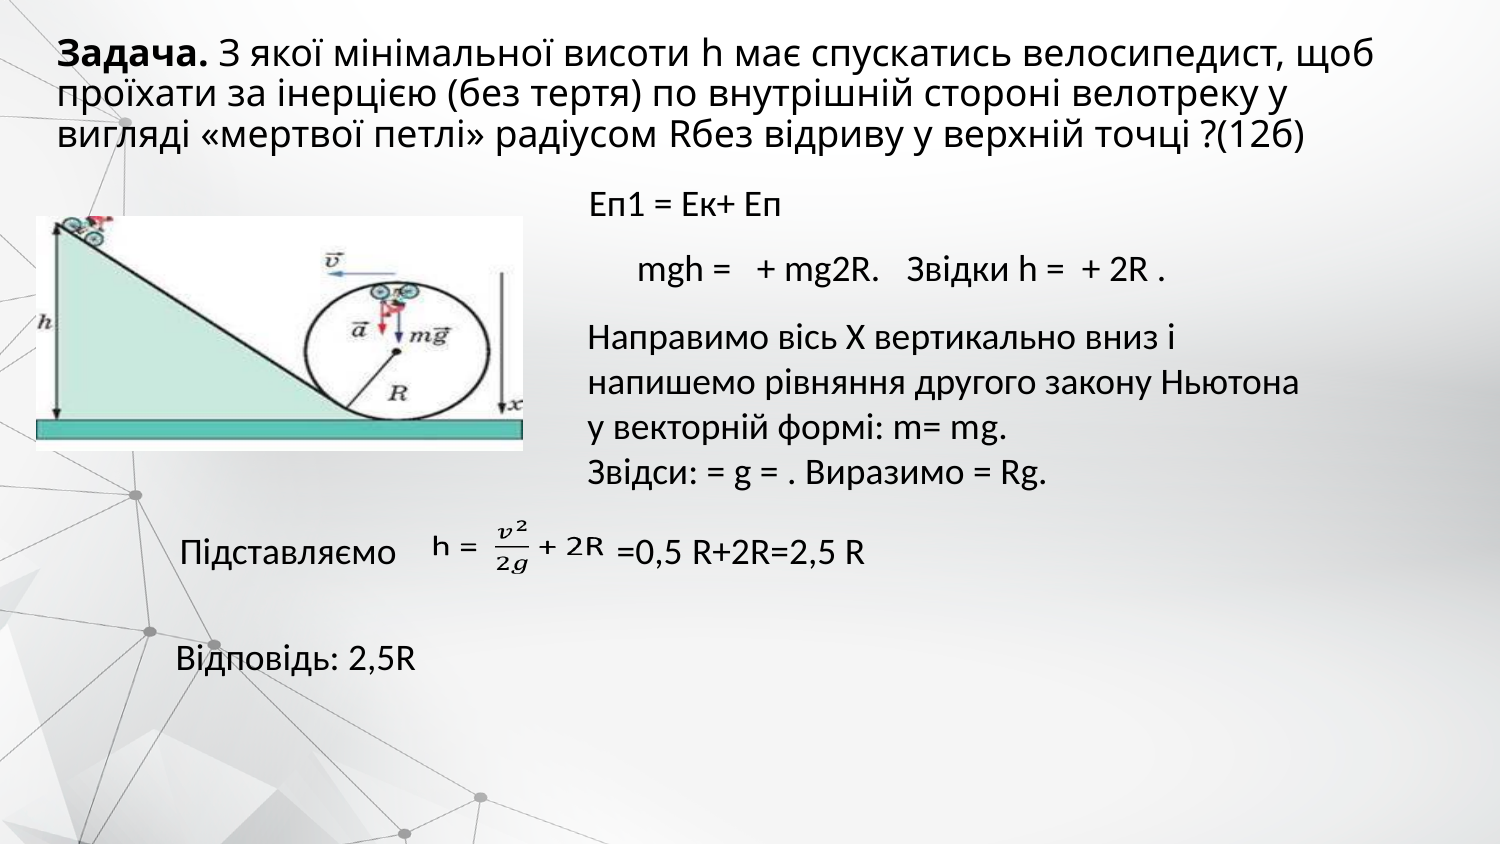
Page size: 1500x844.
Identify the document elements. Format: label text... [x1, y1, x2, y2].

text_box Підставляємо =0,5 R+2R=2,5 R [637, 519, 915, 579]
title Задача. З якої мінімальної висоти h має спускатись велосипедист, щоб проїхати за інерцією (без тертя) по внутрішній стороні велотреку у вигляді «мертвої петлі» радіусом Rбез відриву у верхній точці ?(12б) [41, 24, 1392, 165]
text_box Підставляємо =0,5 R+2R=2,5 R [164, 519, 408, 579]
text_box Еп1 = Ек+ Еп [574, 171, 798, 232]
text_box Відповідь: 2,5R [160, 625, 431, 686]
picture [0, 0, 1500, 844]
